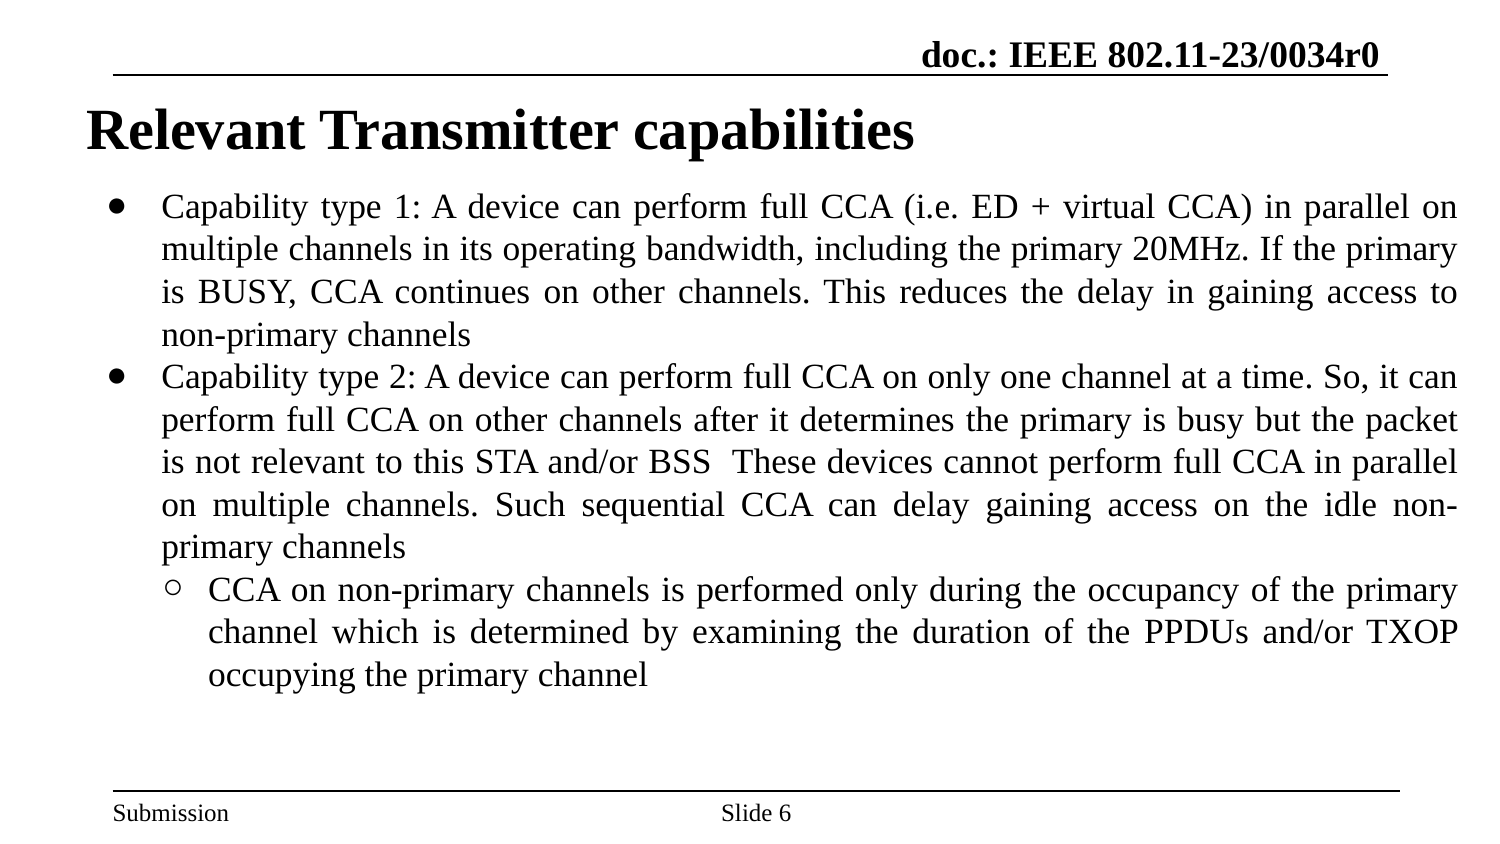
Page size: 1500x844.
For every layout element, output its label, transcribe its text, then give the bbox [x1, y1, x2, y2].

slide_number Slide ‹#› [712, 796, 800, 820]
list Capability type 1: A device can perform full CCA (i.e. ED + virtual CCA) in parallel on multiple channels in its operating bandwidth, including the primary 20MHz. If the primary is BUSY, CCA continues on other channels. This reduces the delay in gaining access to non-primary channels Capability type 2: A device can perform full CCA on only one channel at a time. So, it can perform full CCA on other channels after it determines the primary is busy but the packet is not relevant to this STA and/or BSS These devices cannot perform full CCA in parallel on multiple channels. Such sequential CCA can delay gaining access on the idle non-primary channels CCA on non-primary channels is performed only during the occupancy of the primary channel which is determined by examining the duration of the PPDUs and/or TXOP occupying the primary channel [75, 171, 1470, 761]
title Relevant Transmitter capabilities [75, 100, 1425, 163]
